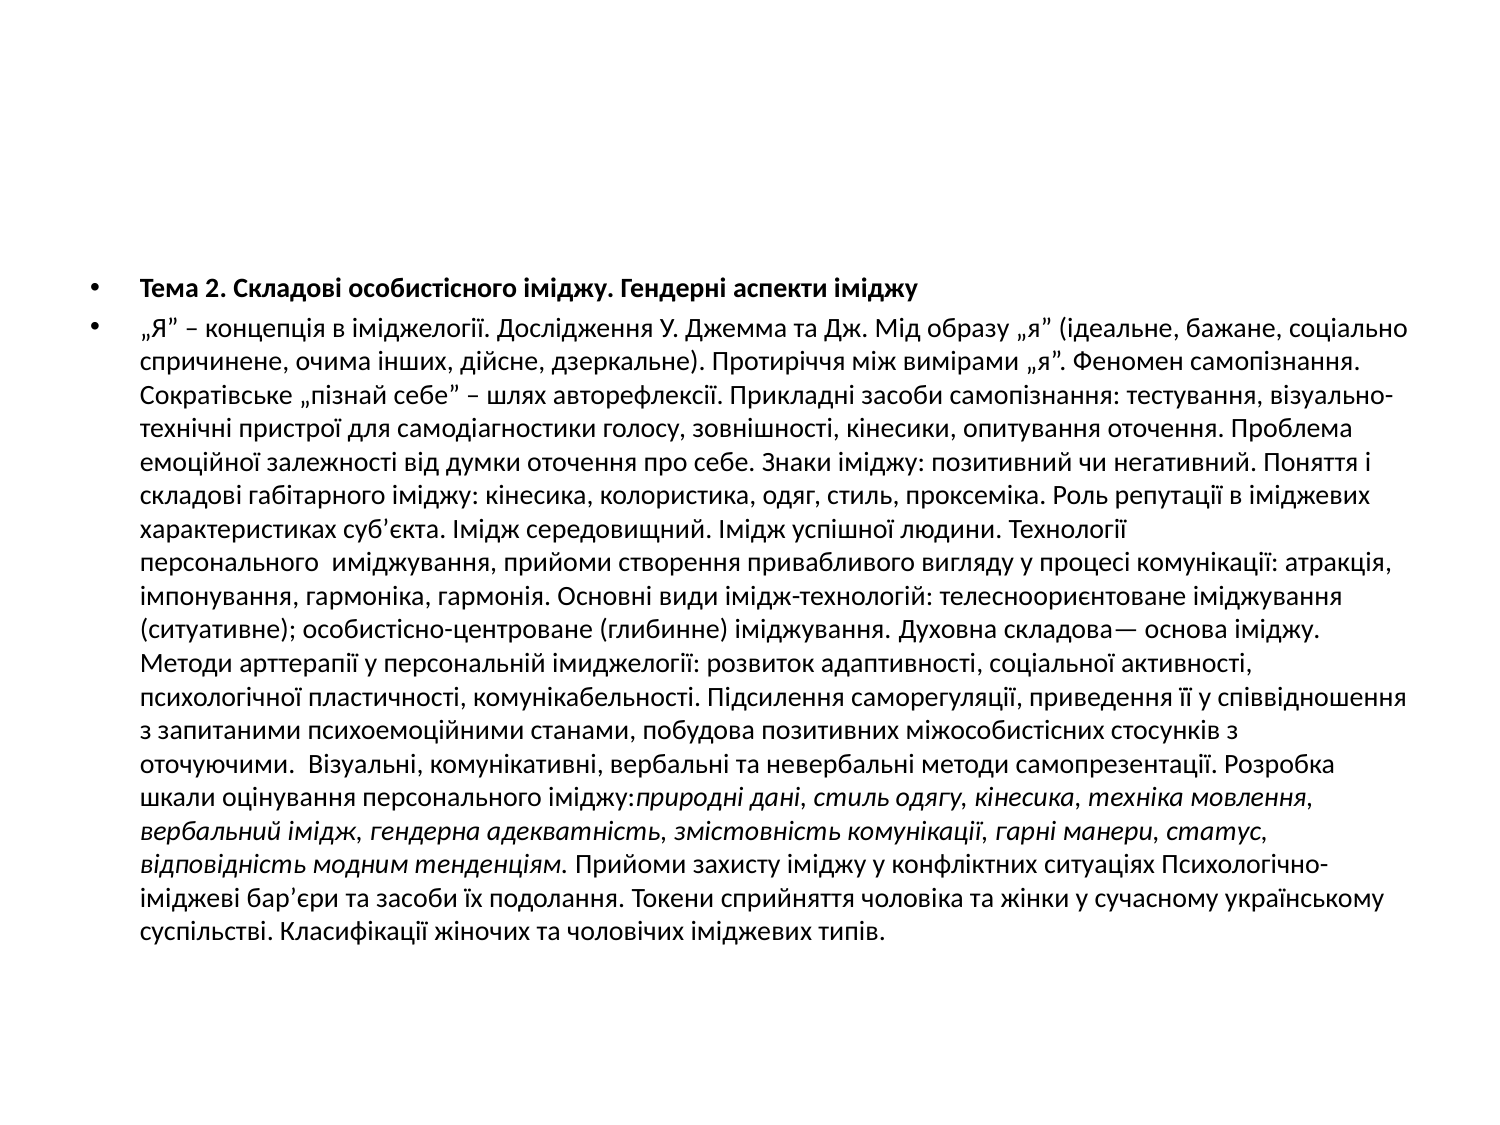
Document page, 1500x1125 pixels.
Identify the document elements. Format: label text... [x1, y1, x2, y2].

list Тема 2. Складові особистісного іміджу. Гендерні аспекти іміджу „Я” – концепція в іміджелогії. Дослідження У. Джемма та Дж. Мід образу „я” (ідеальне, бажане, соціально спричинене, очима інших, дійсне, дзеркальне). Протиріччя між вимірами „я”. Феномен самопізнання. Сократівське „пізнай себе” – шлях авторефлексії. Прикладні засоби самопізнання: тестування, візуально-технічні пристрої для самодіагностики голосу, зовнішності, кінесики, опитування оточення. Проблема емоційної залежності від думки оточення про себе. Знаки іміджу: позитивний чи негативний. Поняття і складові габітарного іміджу: кінесика, колористика, одяг, стиль, проксеміка. Роль репутації в іміджевих характеристиках суб’єкта. Імідж середовищний. Імідж успішної людини. Технології персонального иміджування, прийоми створення привабливого вигляду у процесі комунікації: атракція, імпонування, гармоніка, гармонія. Основні види імідж-технологій: телесноориєнтоване іміджування (ситуативне); особистісно-центроване (глибинне) іміджування. Духовна складова— основа іміджу. Методи арттерапії у персональній імиджелогії: розвиток адаптивності, соціальної активності, психологічної пластичності, комунікабельності. Підсилення саморегуляції, приведення її у співвідношення з запитаними психоемоційними станами, побудова позитивних міжособистісних стосунків з оточуючими. Візуальні, комунікативні, вербальні та невербальні методи самопрезентації. Розробка шкали оцінування персонального іміджу:природні дані, стиль одягу, кінесика, техніка мовлення, вербальний імідж, гендерна адекватність, змістовність комунікації, гарні манери, статус, відповідність модним тенденціям. Прийоми захисту іміджу у конфліктних ситуаціях Психологічно-іміджеві бар’єри та засоби їх подолання. Токени сприйняття чоловіка та жінки у сучасному українському суспільстві. Класифікації жіночих та чоловічих іміджевих типів. [75, 262, 1425, 1005]
